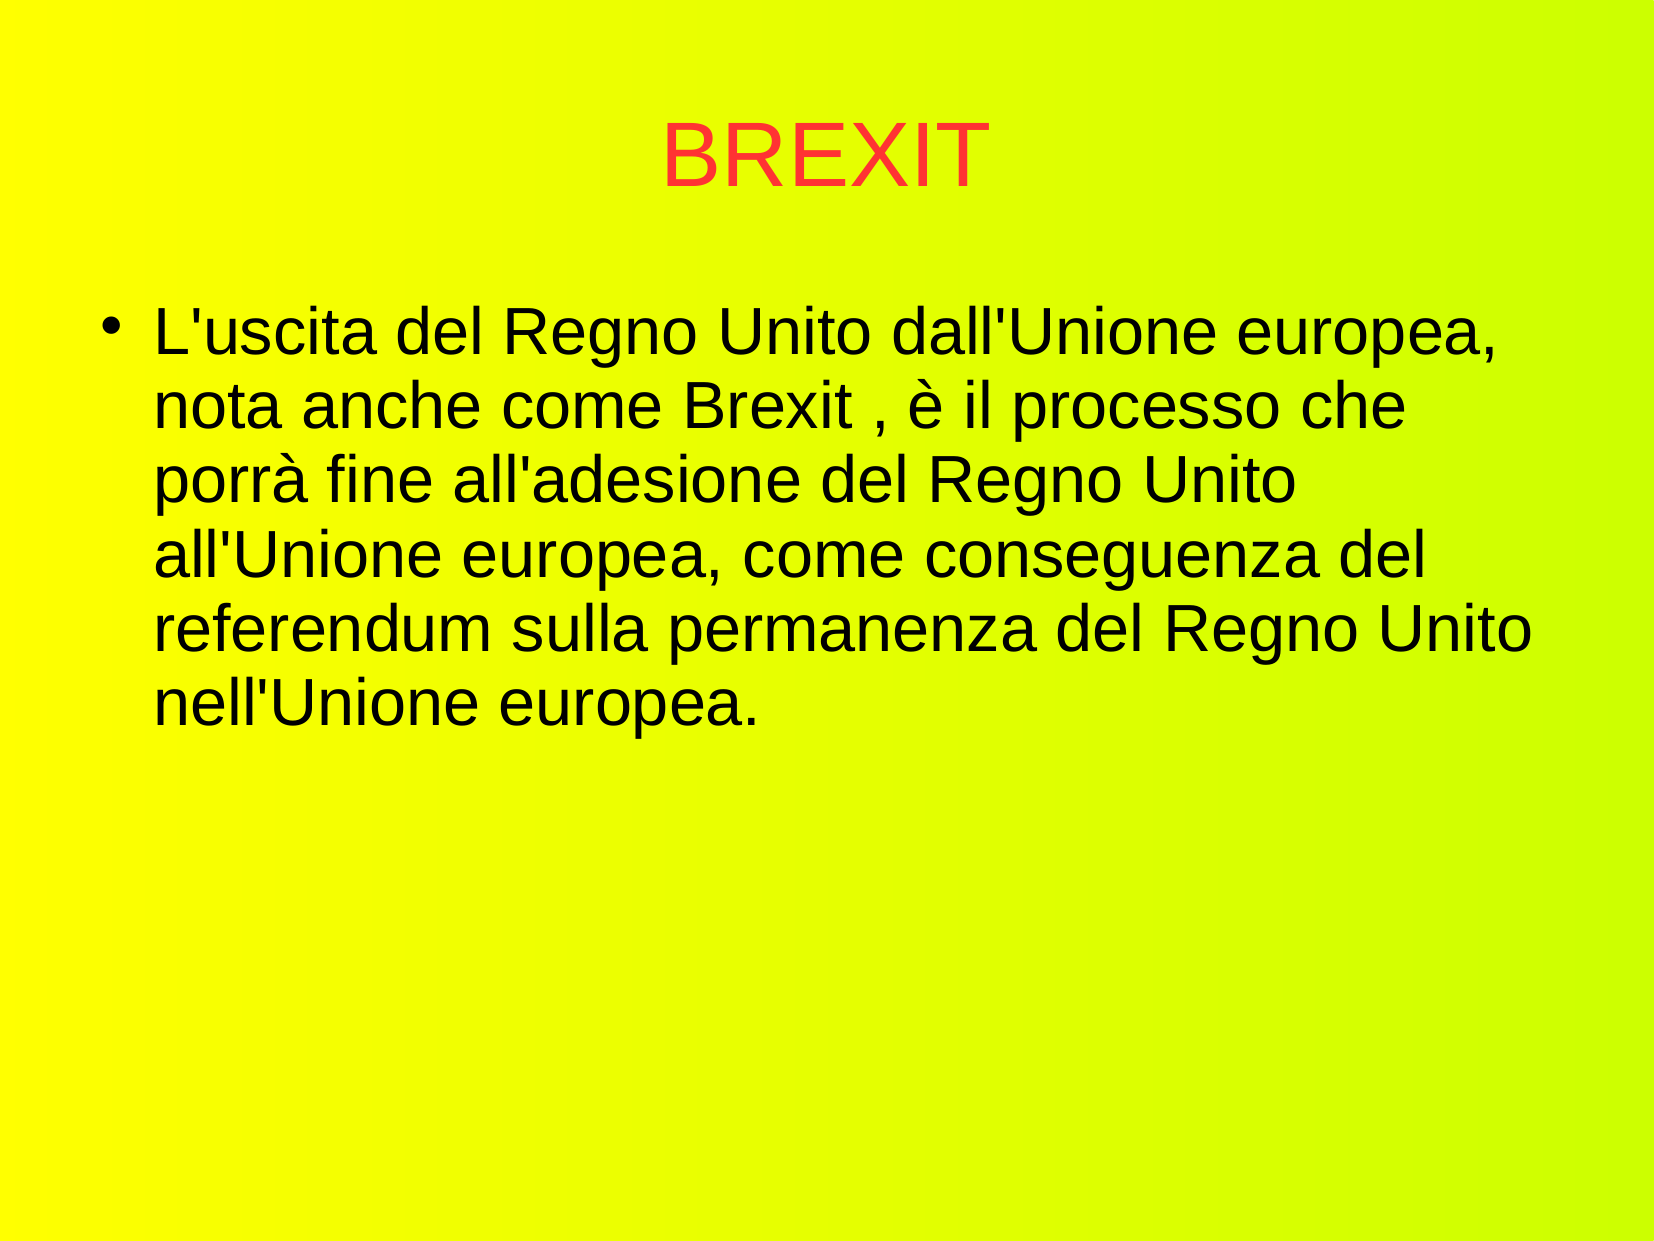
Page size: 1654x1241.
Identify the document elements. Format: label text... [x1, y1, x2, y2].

list L'uscita del Regno Unito dall'Unione europea, nota anche come Brexit , è il processo che porrà fine all'adesione del Regno Unito all'Unione europea, come conseguenza del referendum sulla permanenza del Regno Unito nell'Unione europea. [82, 289, 1571, 1109]
title BREXIT [82, 49, 1571, 257]
